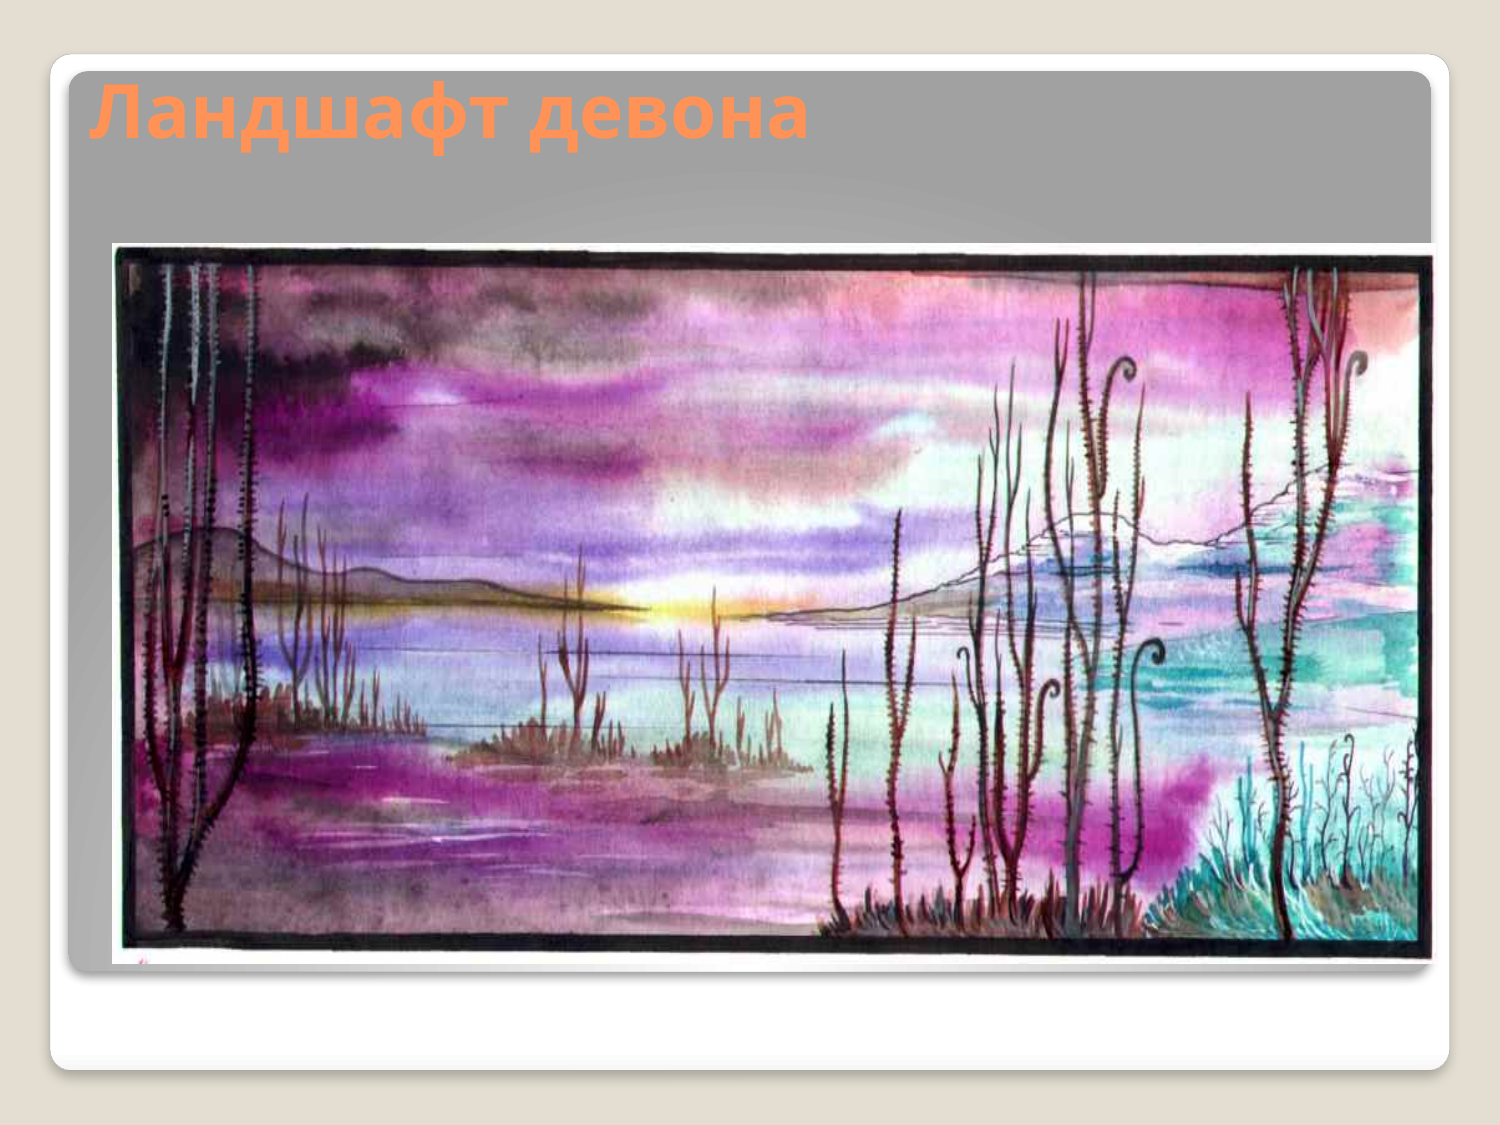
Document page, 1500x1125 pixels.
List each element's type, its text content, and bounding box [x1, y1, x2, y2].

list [111, 243, 1436, 965]
title Ландшафт девона [75, 45, 1425, 161]
